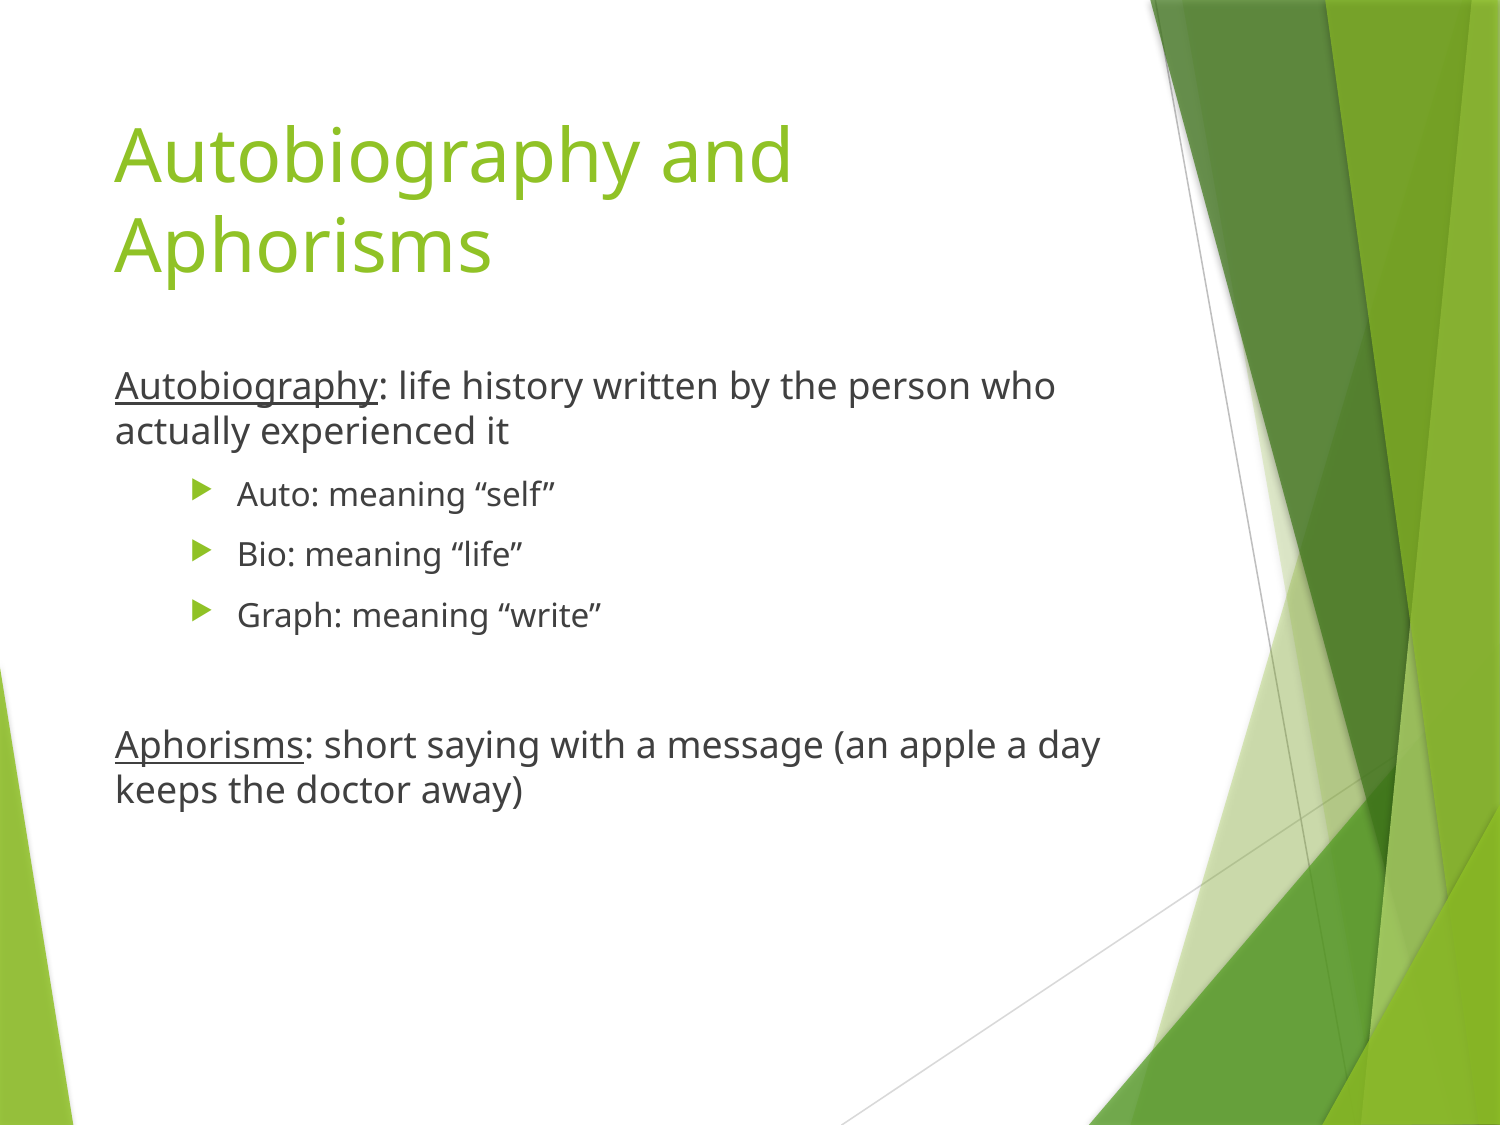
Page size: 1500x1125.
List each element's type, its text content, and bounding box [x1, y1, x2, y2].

title Autobiography and Aphorisms [99, 99, 1142, 317]
list Autobiography: life history written by the person who actually experienced it Auto: meaning “self” Bio: meaning “life” Graph: meaning “write” Aphorisms: short saying with a message (an apple a day keeps the doctor away) [99, 354, 1142, 992]
